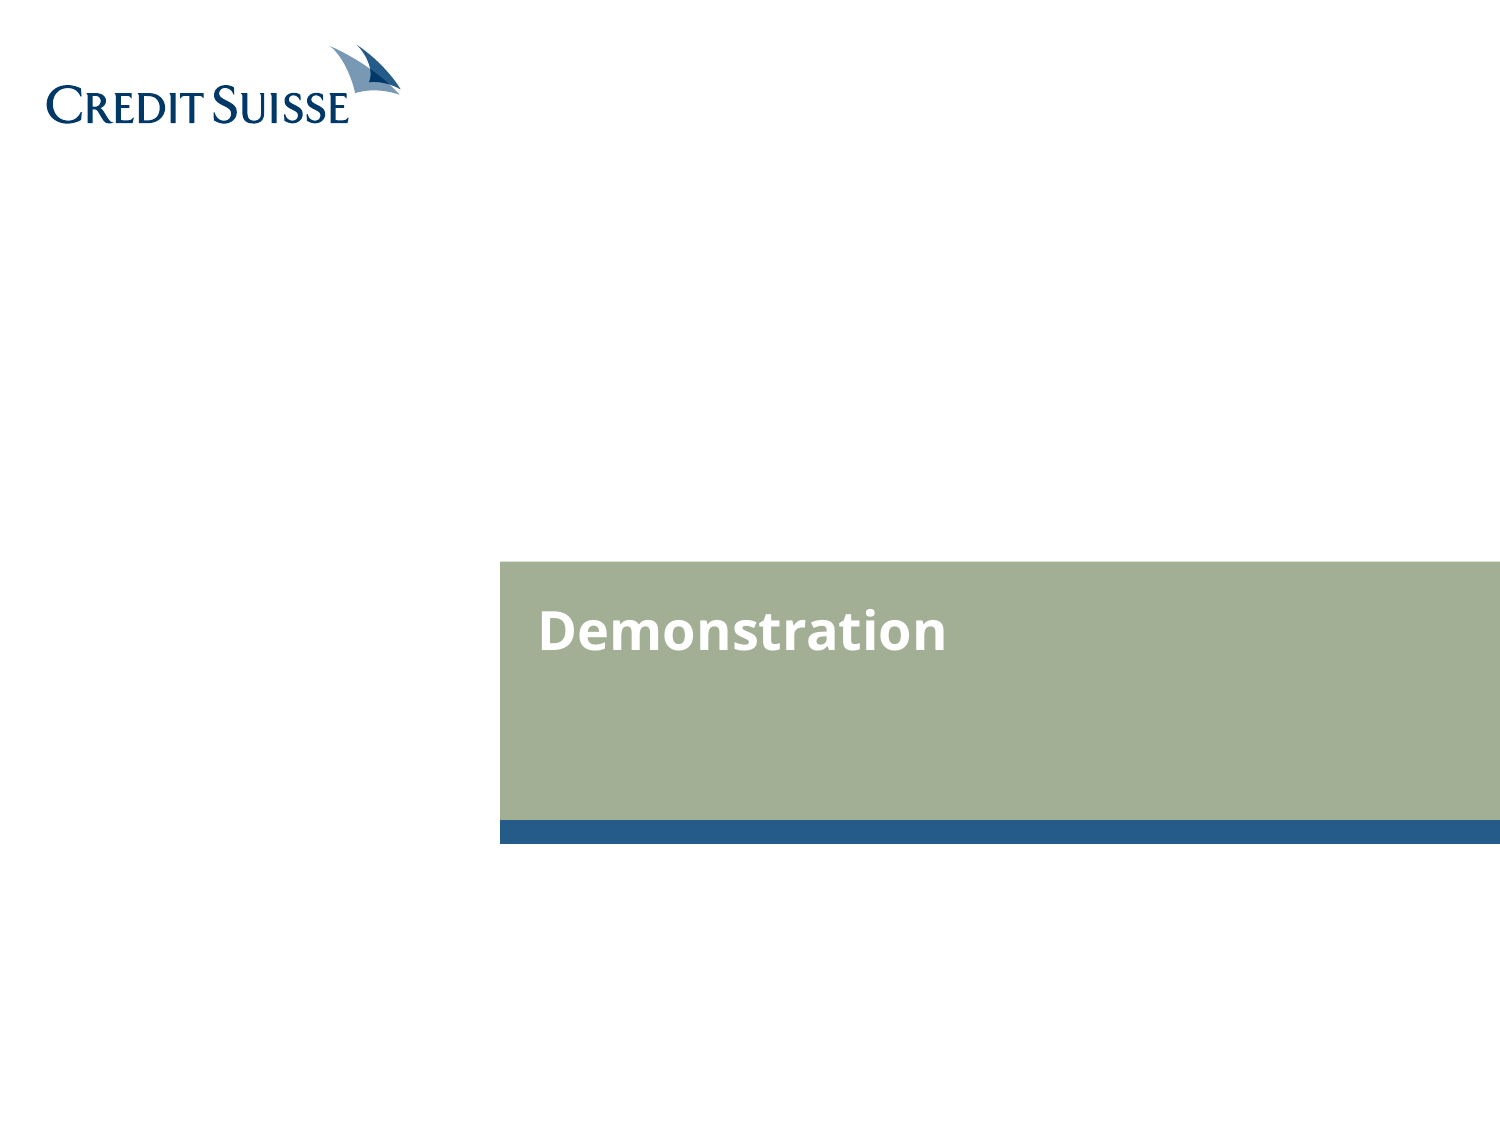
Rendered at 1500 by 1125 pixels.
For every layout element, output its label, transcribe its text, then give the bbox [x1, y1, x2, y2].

list Demonstration [537, 596, 1459, 722]
